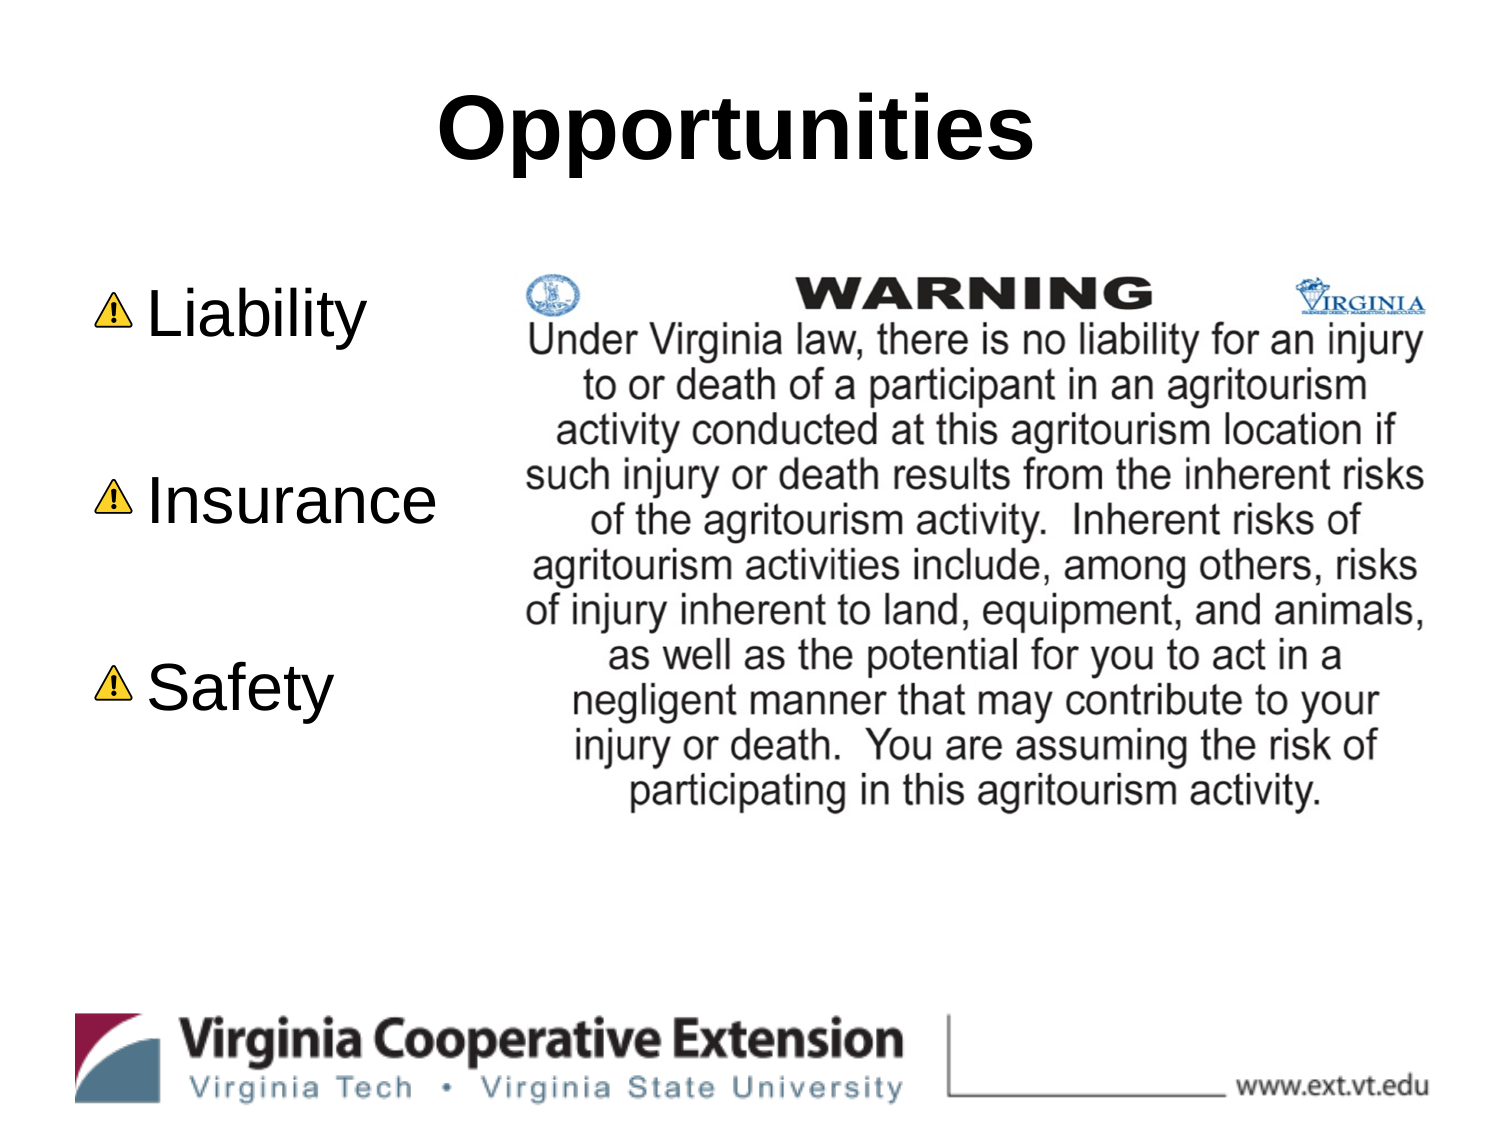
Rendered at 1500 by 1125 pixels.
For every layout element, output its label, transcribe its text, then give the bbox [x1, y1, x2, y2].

picture [479, 244, 1472, 840]
picture [90, 473, 137, 520]
picture [90, 286, 137, 334]
picture [90, 659, 137, 707]
title Opportunities [75, 45, 1425, 201]
list Liability Insurance Safety [75, 262, 1425, 982]
